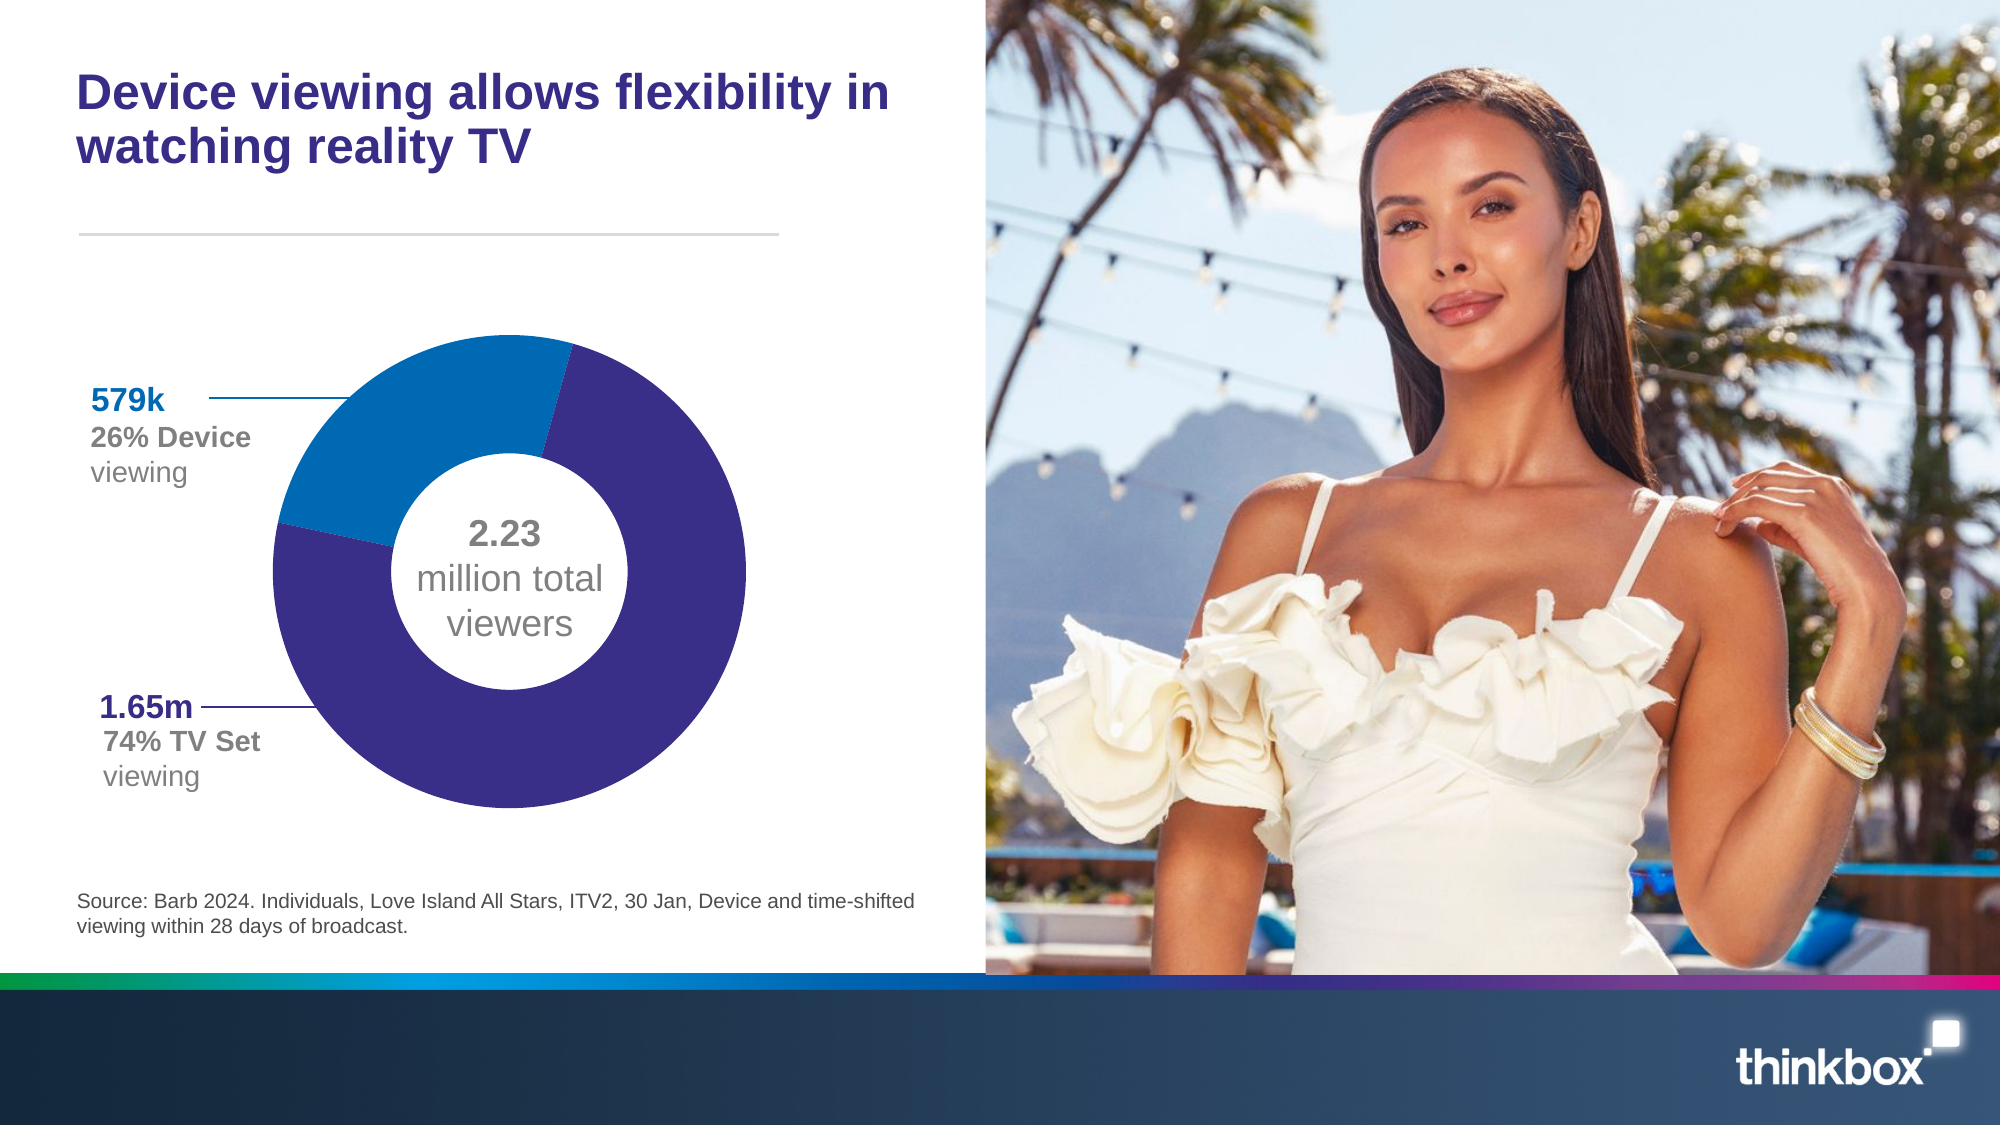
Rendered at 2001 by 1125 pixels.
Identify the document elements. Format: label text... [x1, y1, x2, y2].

list Source: Barb 2024. Individuals, Love Island All Stars, ITV2, 30 Jan, Device and time-shifted viewing within 28 days of broadcast. [61, 880, 955, 934]
text_box 74% TV Set viewing [88, 714, 190, 800]
text_box 1.65m [84, 677, 190, 733]
title Device viewing allows flexibility in watching reality TV [60, 59, 955, 227]
text_box 579k [76, 370, 181, 426]
chart [190, 316, 825, 809]
picture [0, 0, 2000, 1125]
text_box 26% Device viewing [75, 410, 190, 496]
